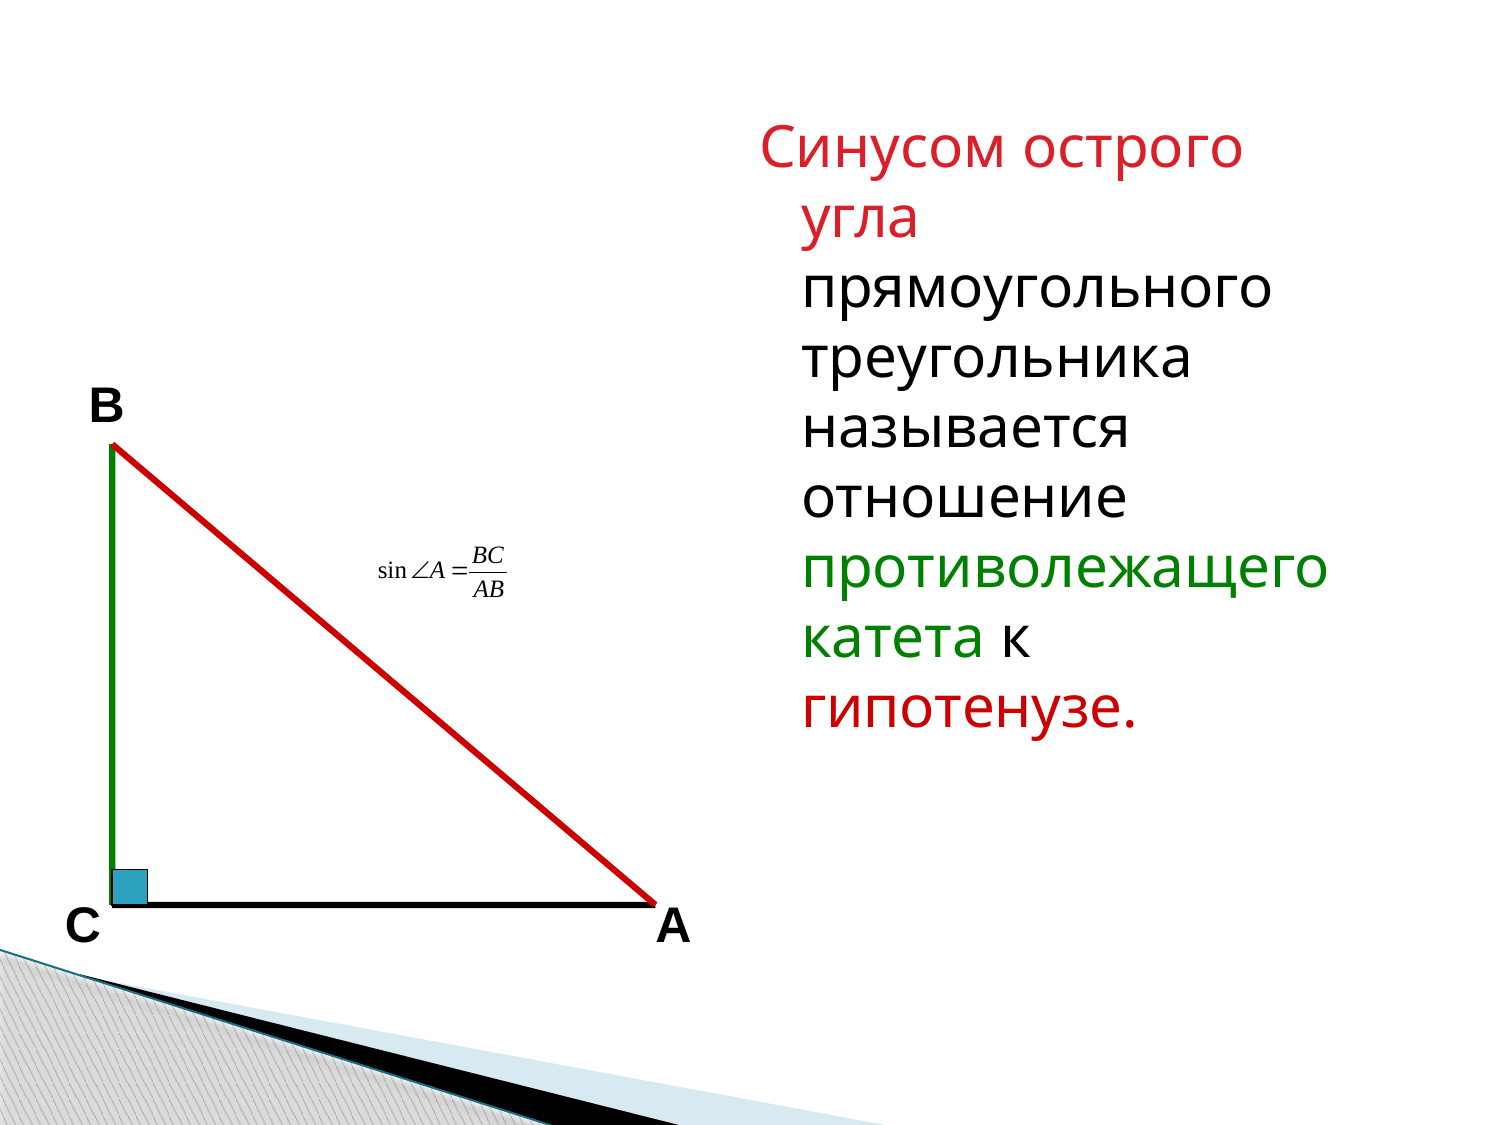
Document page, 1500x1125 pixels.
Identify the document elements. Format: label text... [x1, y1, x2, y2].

text_box [112, 869, 148, 905]
text_box В [73, 364, 140, 440]
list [374, 538, 513, 604]
text_box С [49, 884, 116, 960]
text_box А [640, 884, 707, 960]
list Синусом острого угла прямоугольного треугольника называется отношение противолежащего катета к гипотенузе. [726, 101, 1389, 845]
